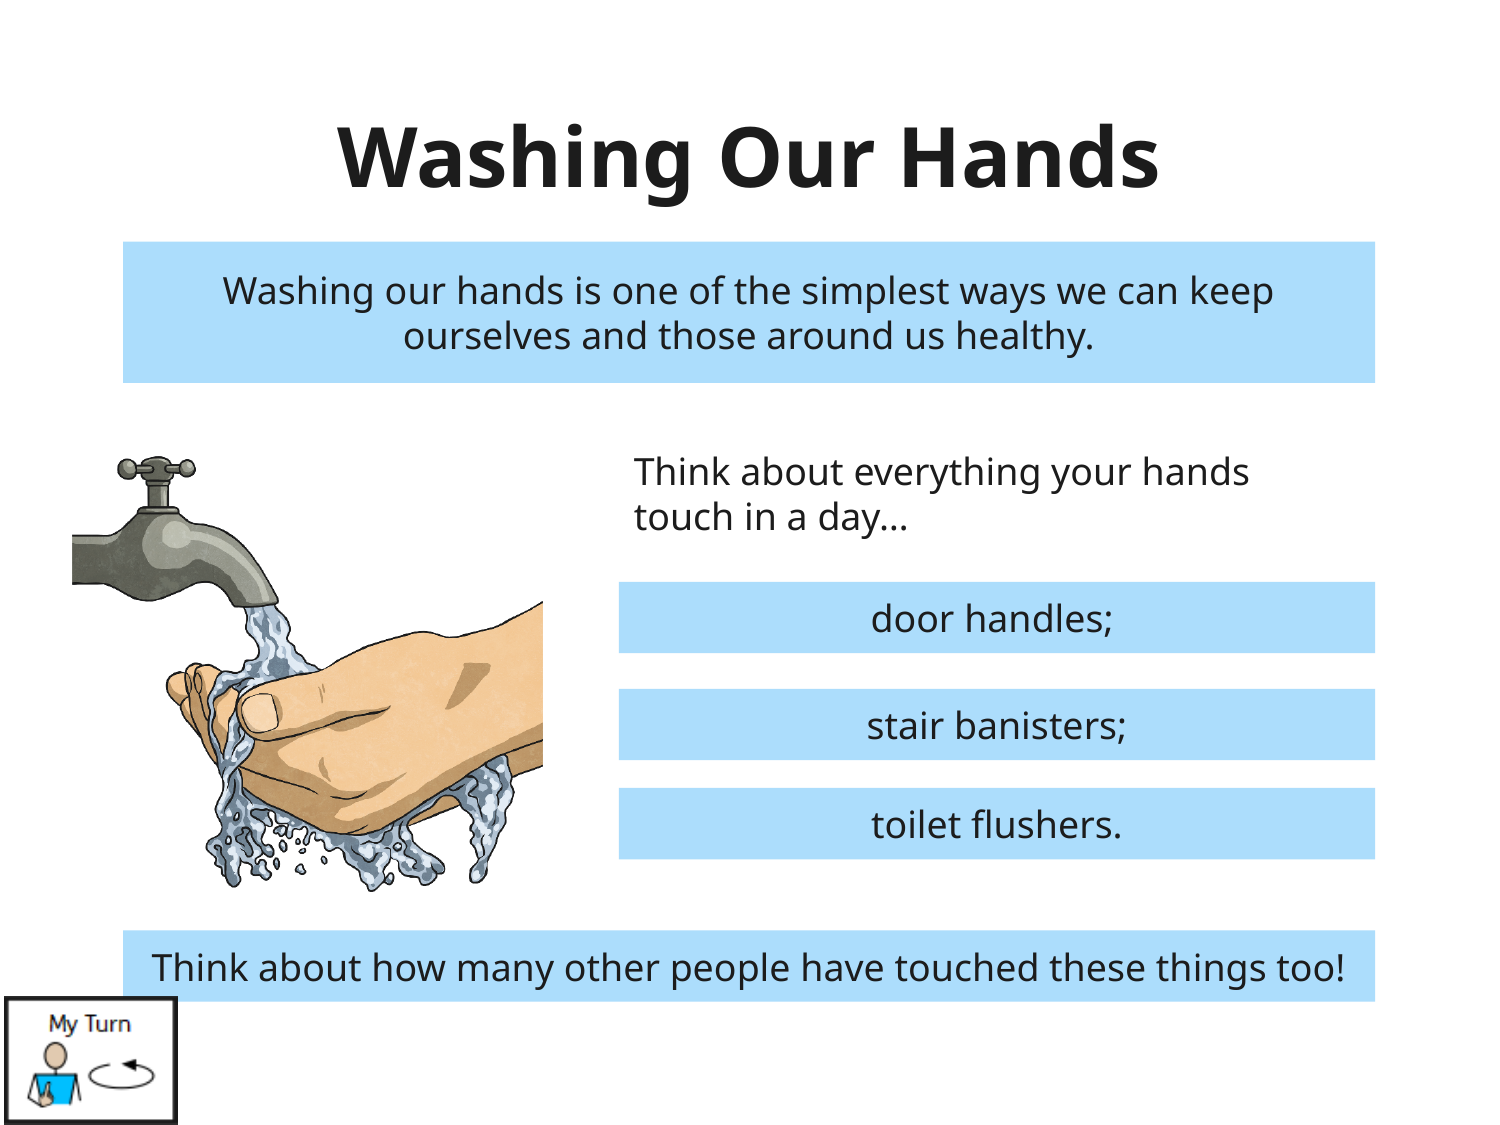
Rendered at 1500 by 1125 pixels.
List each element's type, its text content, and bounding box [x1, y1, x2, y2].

title Washing Our Hands [73, 77, 1426, 244]
text_box door handles; [618, 581, 1376, 654]
text_box Think about everything your hands touch in a day… [618, 440, 1334, 546]
text_box Washing our hands is one of the simplest ways we can keep ourselves and those around us healthy. [122, 241, 1376, 384]
text_box stair banisters; [618, 688, 1376, 761]
picture [4, 996, 178, 1125]
text_box toilet flushers. [618, 787, 1376, 860]
picture [72, 456, 543, 892]
text_box Think about how many other people have touched these things too! [122, 929, 1376, 1003]
